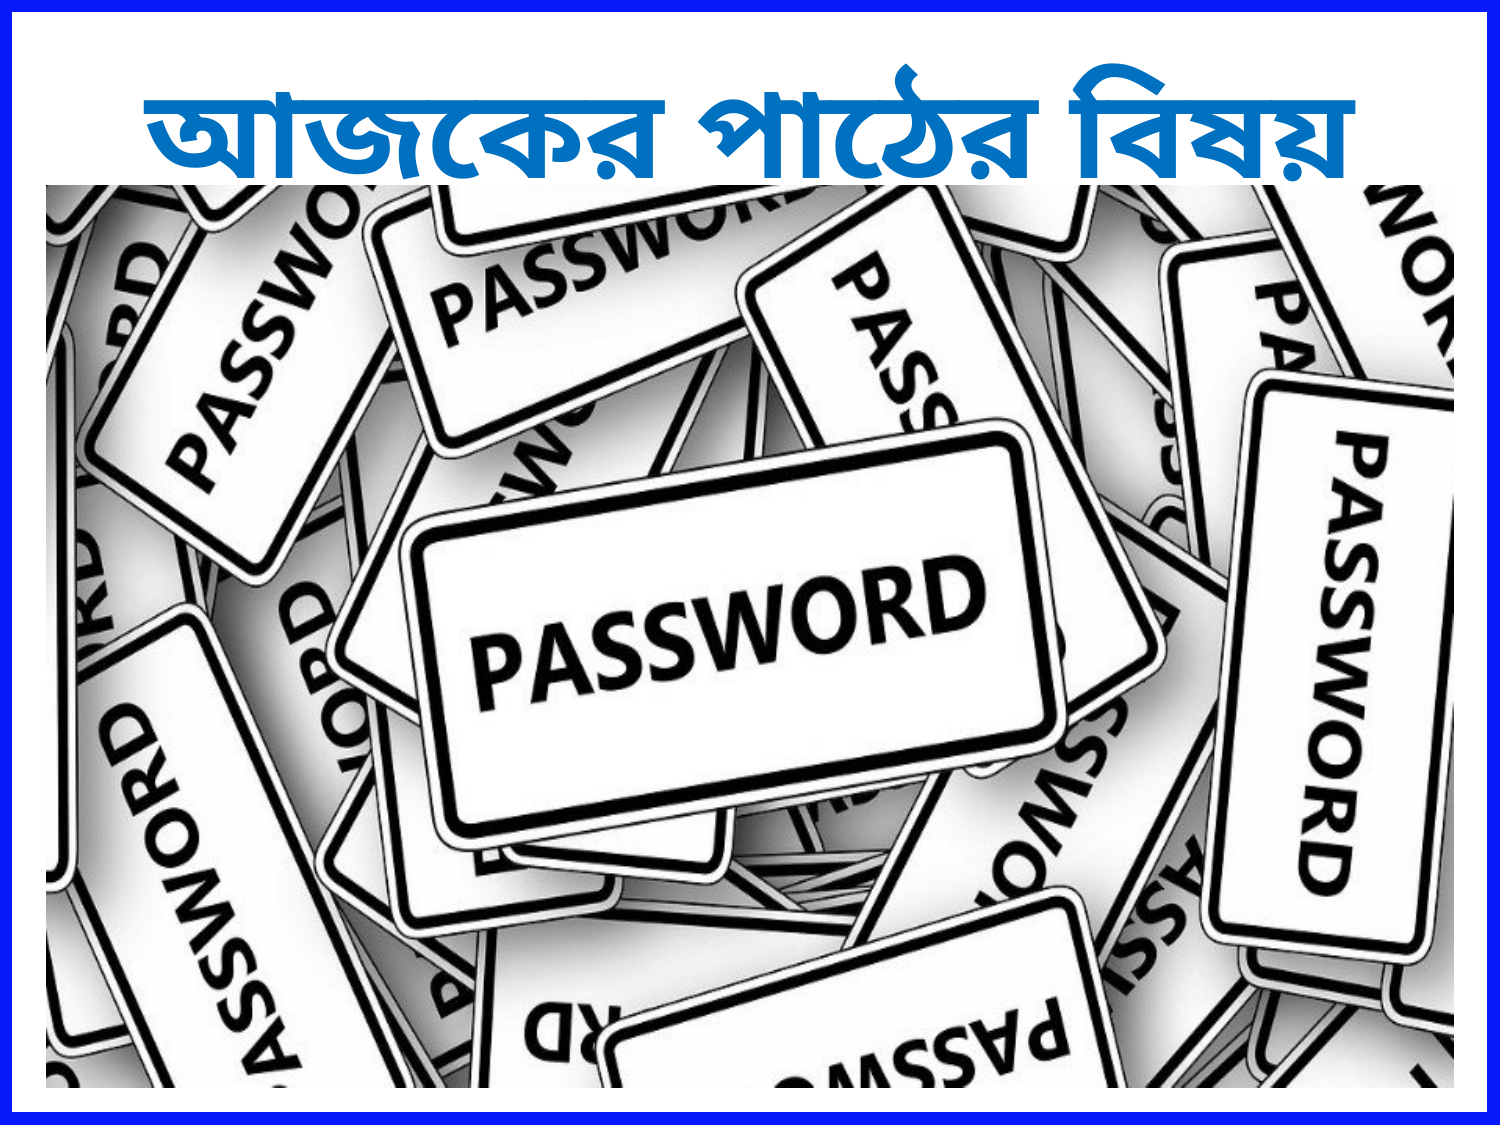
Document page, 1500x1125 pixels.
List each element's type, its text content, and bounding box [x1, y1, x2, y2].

picture [46, 184, 1454, 1088]
text_box আজকের পাঠের বিষয় [125, 45, 1375, 183]
text_box [0, 0, 1500, 1125]
